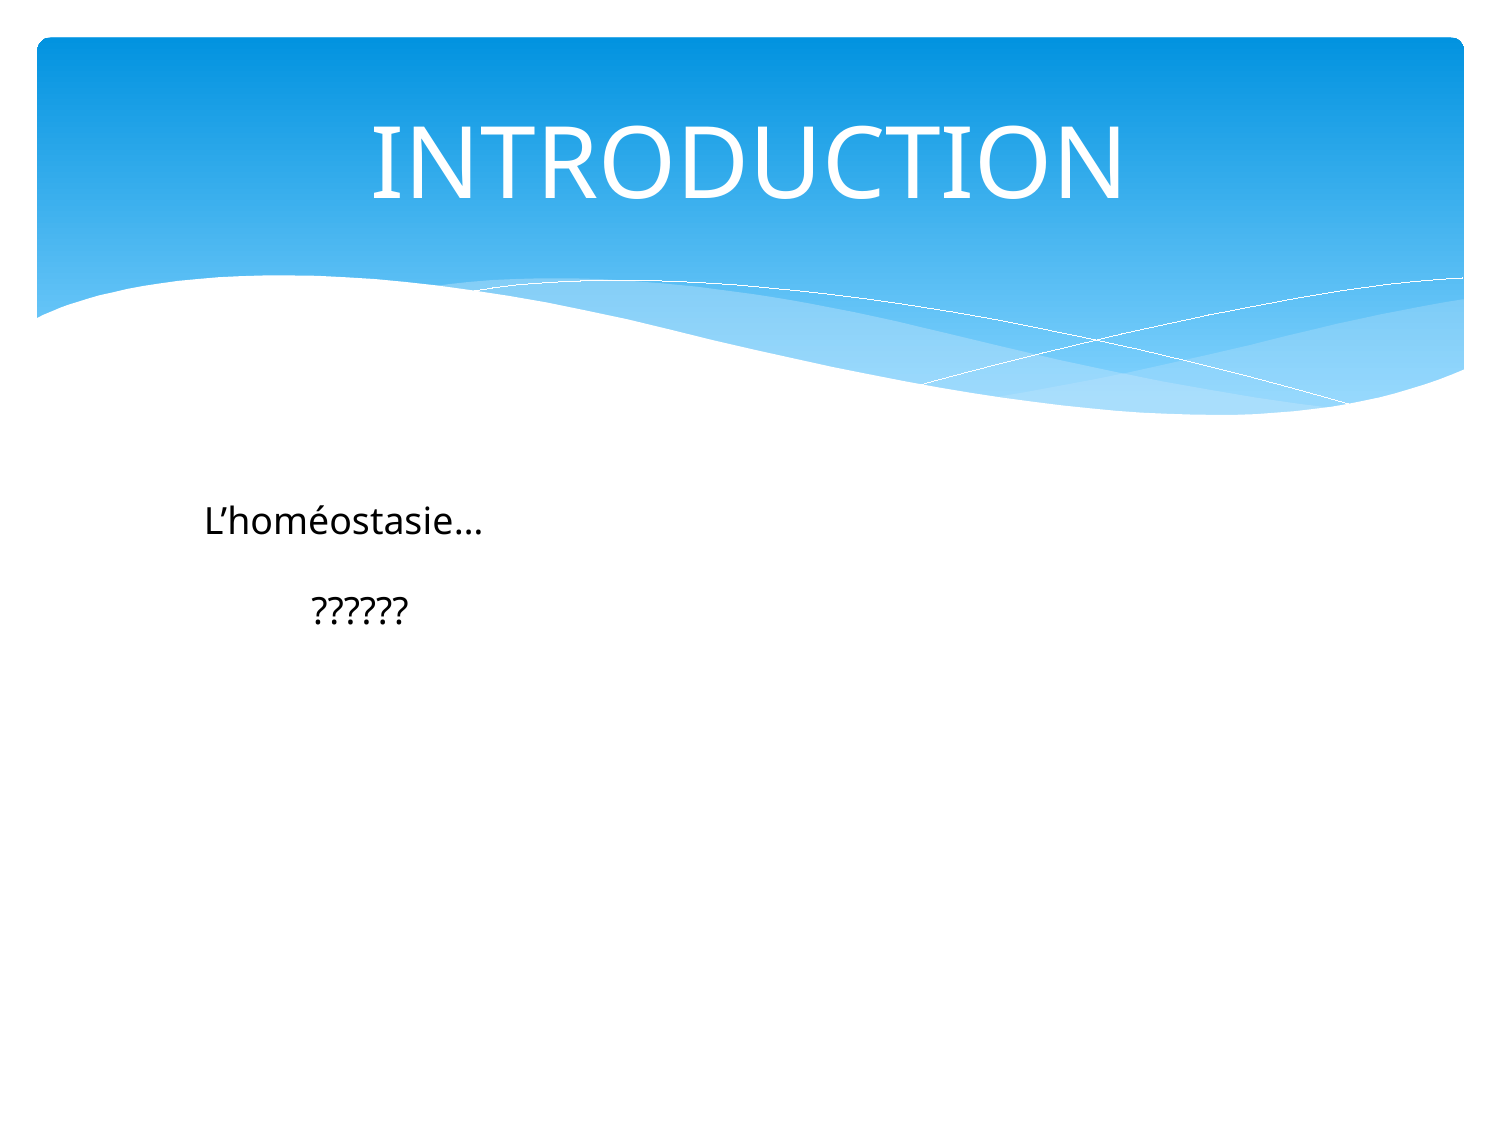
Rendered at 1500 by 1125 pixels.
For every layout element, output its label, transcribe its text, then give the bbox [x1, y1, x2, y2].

text_box L’homéostasie… ?????? [189, 489, 1403, 639]
title INTRODUCTION [75, 55, 1425, 261]
